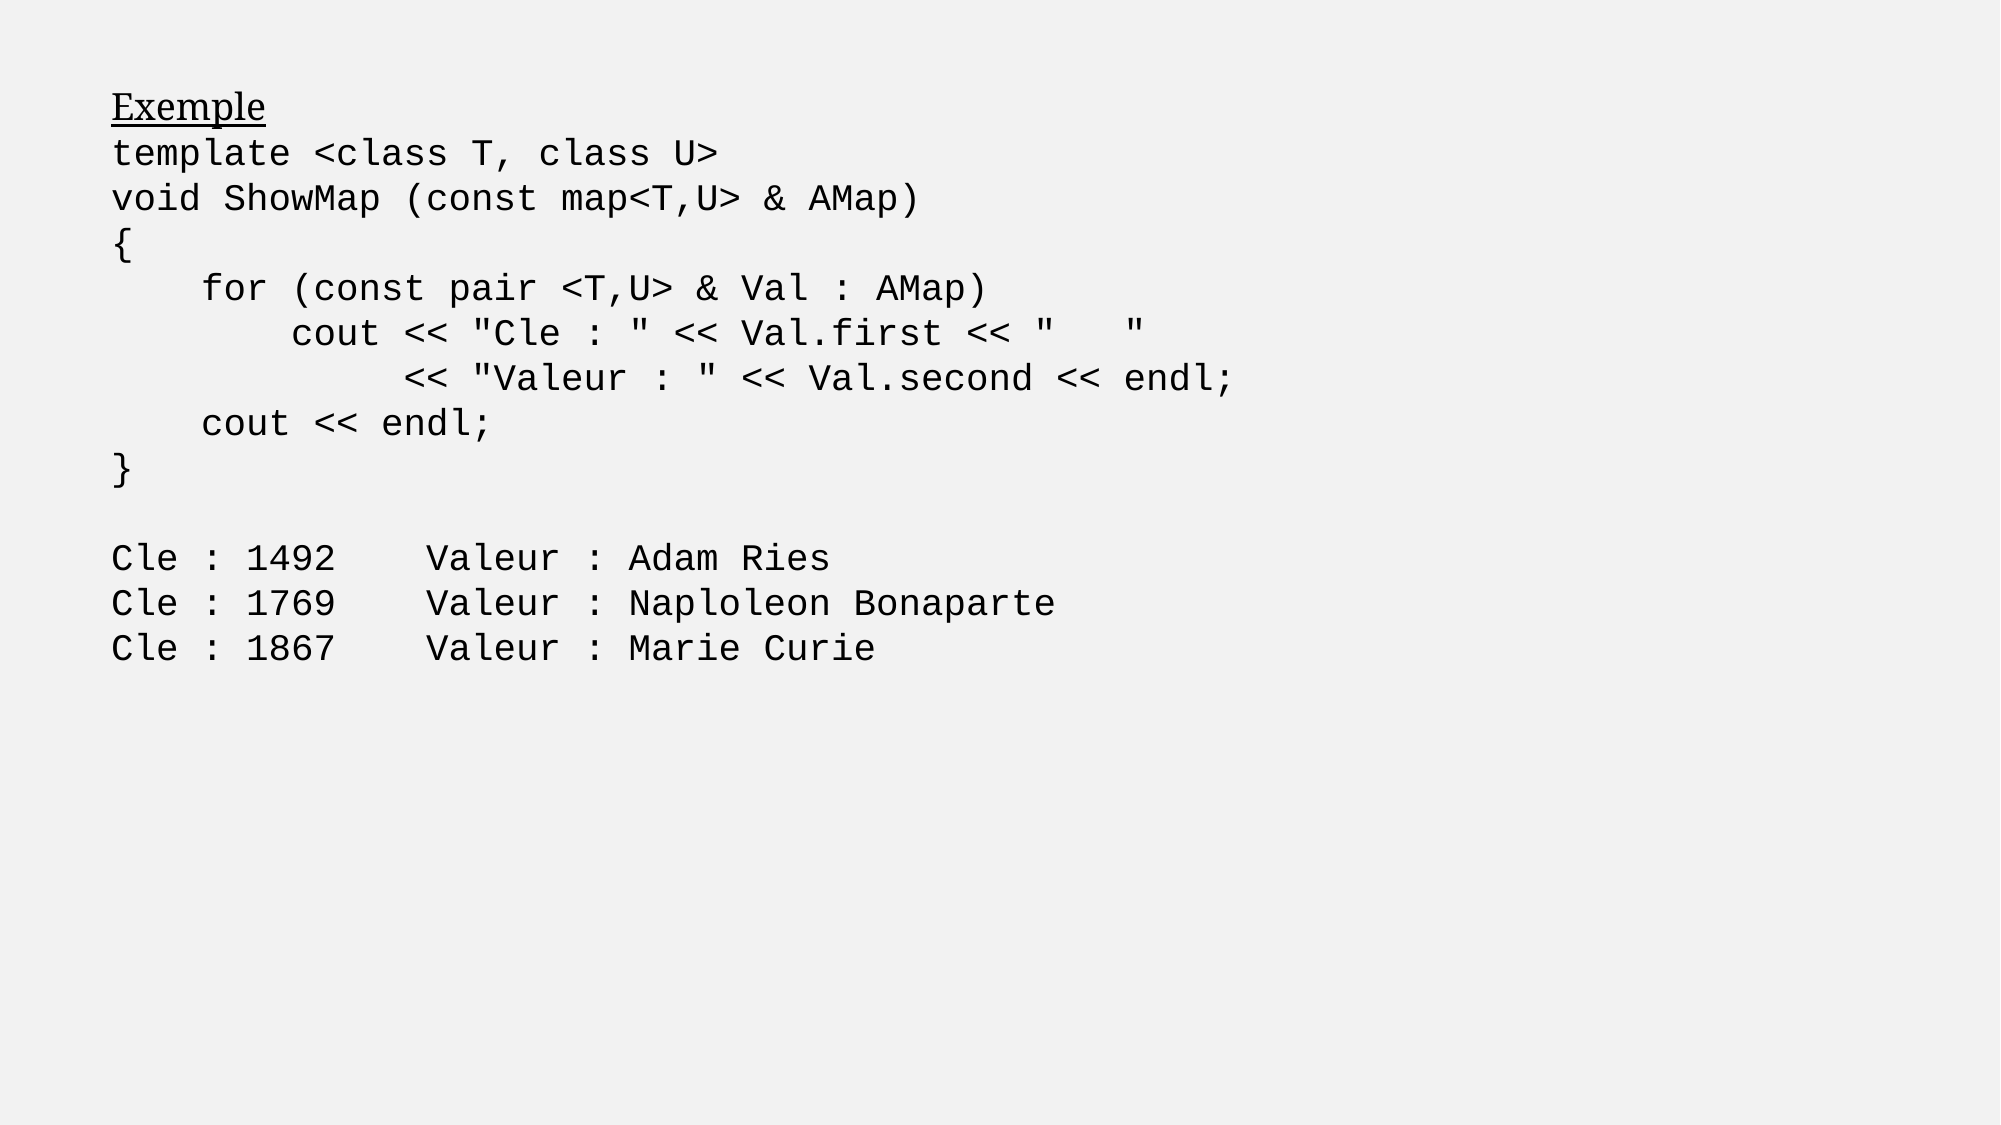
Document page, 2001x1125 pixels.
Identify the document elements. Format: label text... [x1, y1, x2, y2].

text_box Exemple template <class T, class U> void ShowMap (const map<T,U> & AMap) { for (const pair <T,U> & Val : AMap) cout << "Cle : " << Val.first << " " << "Valeur : " << Val.second << endl; cout << endl; } Cle : 1492 Valeur : Adam Ries Cle : 1769 Valeur : Naploleon Bonaparte Cle : 1867 Valeur : Marie Curie [96, 76, 1823, 676]
